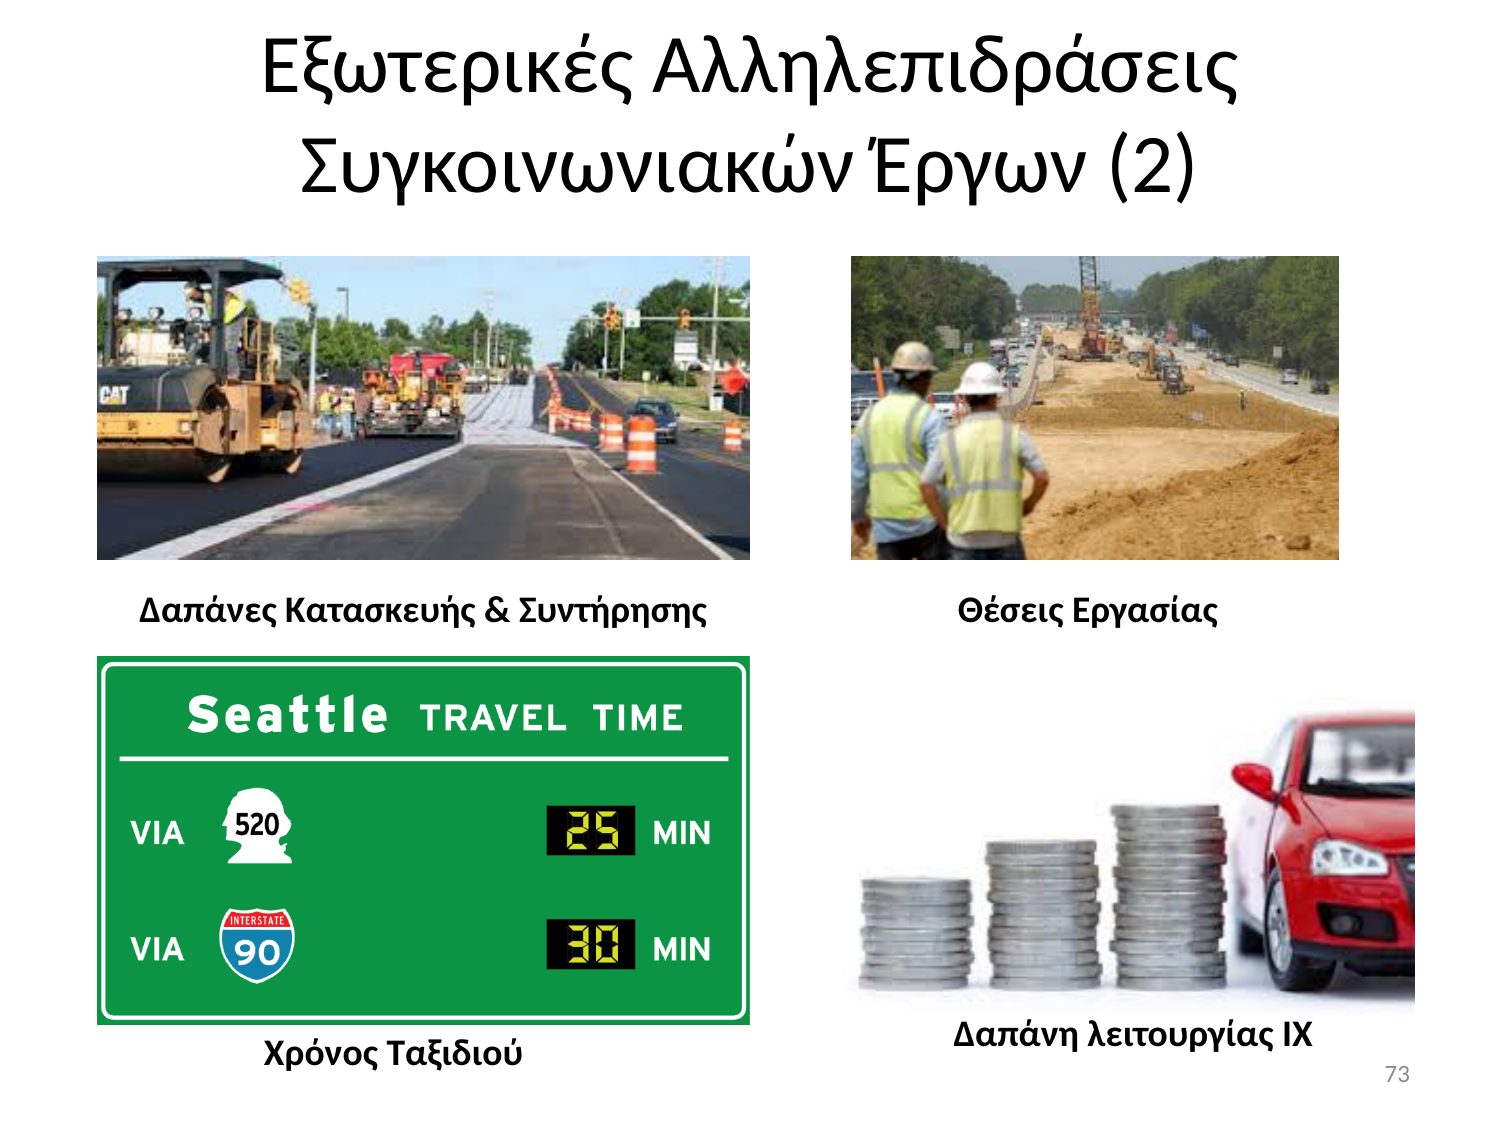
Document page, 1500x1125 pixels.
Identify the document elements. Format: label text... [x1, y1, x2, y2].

text_box Δαπάνες Κατασκευής & Συντήρησης [97, 577, 750, 638]
text_box Εξωτερικές Αλληλεπιδράσεις Συγκοινωνιακών Έργων (2) [0, 1, 1500, 217]
picture [851, 255, 1339, 560]
text_box Χρόνος Ταξιδιού [67, 1020, 720, 1081]
picture [97, 655, 750, 1025]
picture [774, 665, 1416, 1016]
text_box Θέσεις Εργασίας [837, 577, 1339, 638]
picture [97, 255, 750, 560]
text_box Δαπάνη λειτουργίας ΙΧ [851, 1022, 1415, 1062]
slide_number 73 [1074, 1042, 1425, 1103]
